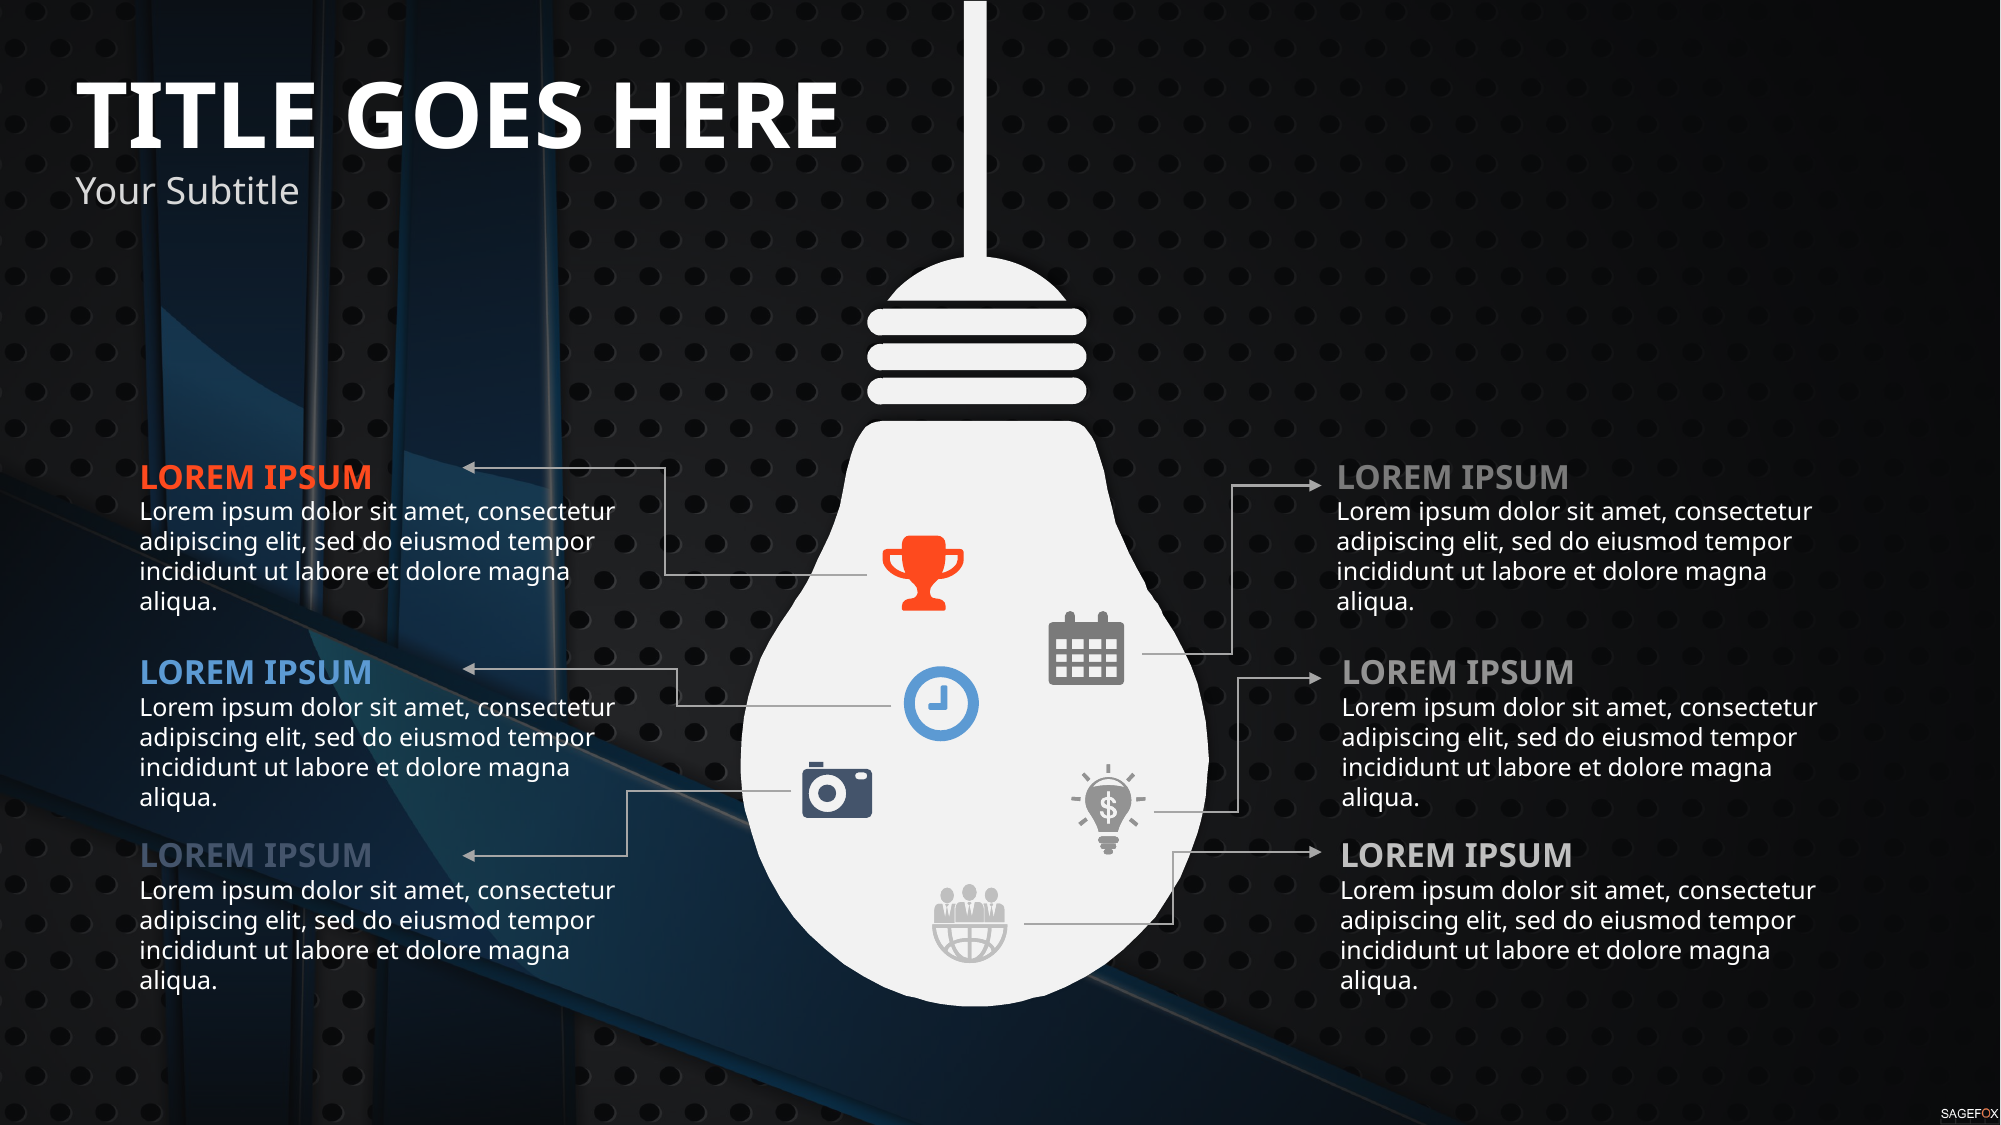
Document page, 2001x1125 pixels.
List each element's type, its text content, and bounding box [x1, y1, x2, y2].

text_box TITLE GOES HERE Your Subtitle [60, 49, 740, 220]
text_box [1024, 852, 1322, 924]
text_box LOREM IPSUM Lorem ipsum dolor sit amet, consectetur adipiscing elit, sed do eiusmod tempor incididunt ut labore et dolore magna aliqua. [1326, 450, 1844, 621]
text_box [1142, 485, 1322, 654]
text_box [462, 668, 892, 706]
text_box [1071, 764, 1146, 852]
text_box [932, 884, 1008, 964]
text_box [462, 467, 868, 576]
picture [1940, 0, 2001, 1125]
text_box LOREM IPSUM Lorem ipsum dolor sit amet, consectetur adipiscing elit, sed do eiusmod tempor incididunt ut labore et dolore magna aliqua. [1331, 646, 1849, 817]
text_box LOREM IPSUM Lorem ipsum dolor sit amet, consectetur adipiscing elit, sed do eiusmod tempor incididunt ut labore et dolore magna aliqua. [129, 646, 647, 817]
text_box LOREM IPSUM Lorem ipsum dolor sit amet, consectetur adipiscing elit, sed do eiusmod tempor incididunt ut labore et dolore magna aliqua. [1329, 829, 1848, 1000]
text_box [462, 791, 792, 856]
text_box LOREM IPSUM Lorem ipsum dolor sit amet, consectetur adipiscing elit, sed do eiusmod tempor incididunt ut labore et dolore magna aliqua. [129, 450, 647, 621]
text_box LOREM IPSUM Lorem ipsum dolor sit amet, consectetur adipiscing elit, sed do eiusmod tempor incididunt ut labore et dolore magna aliqua. [129, 829, 647, 1000]
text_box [740, 0, 1210, 1007]
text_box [1153, 678, 1322, 812]
